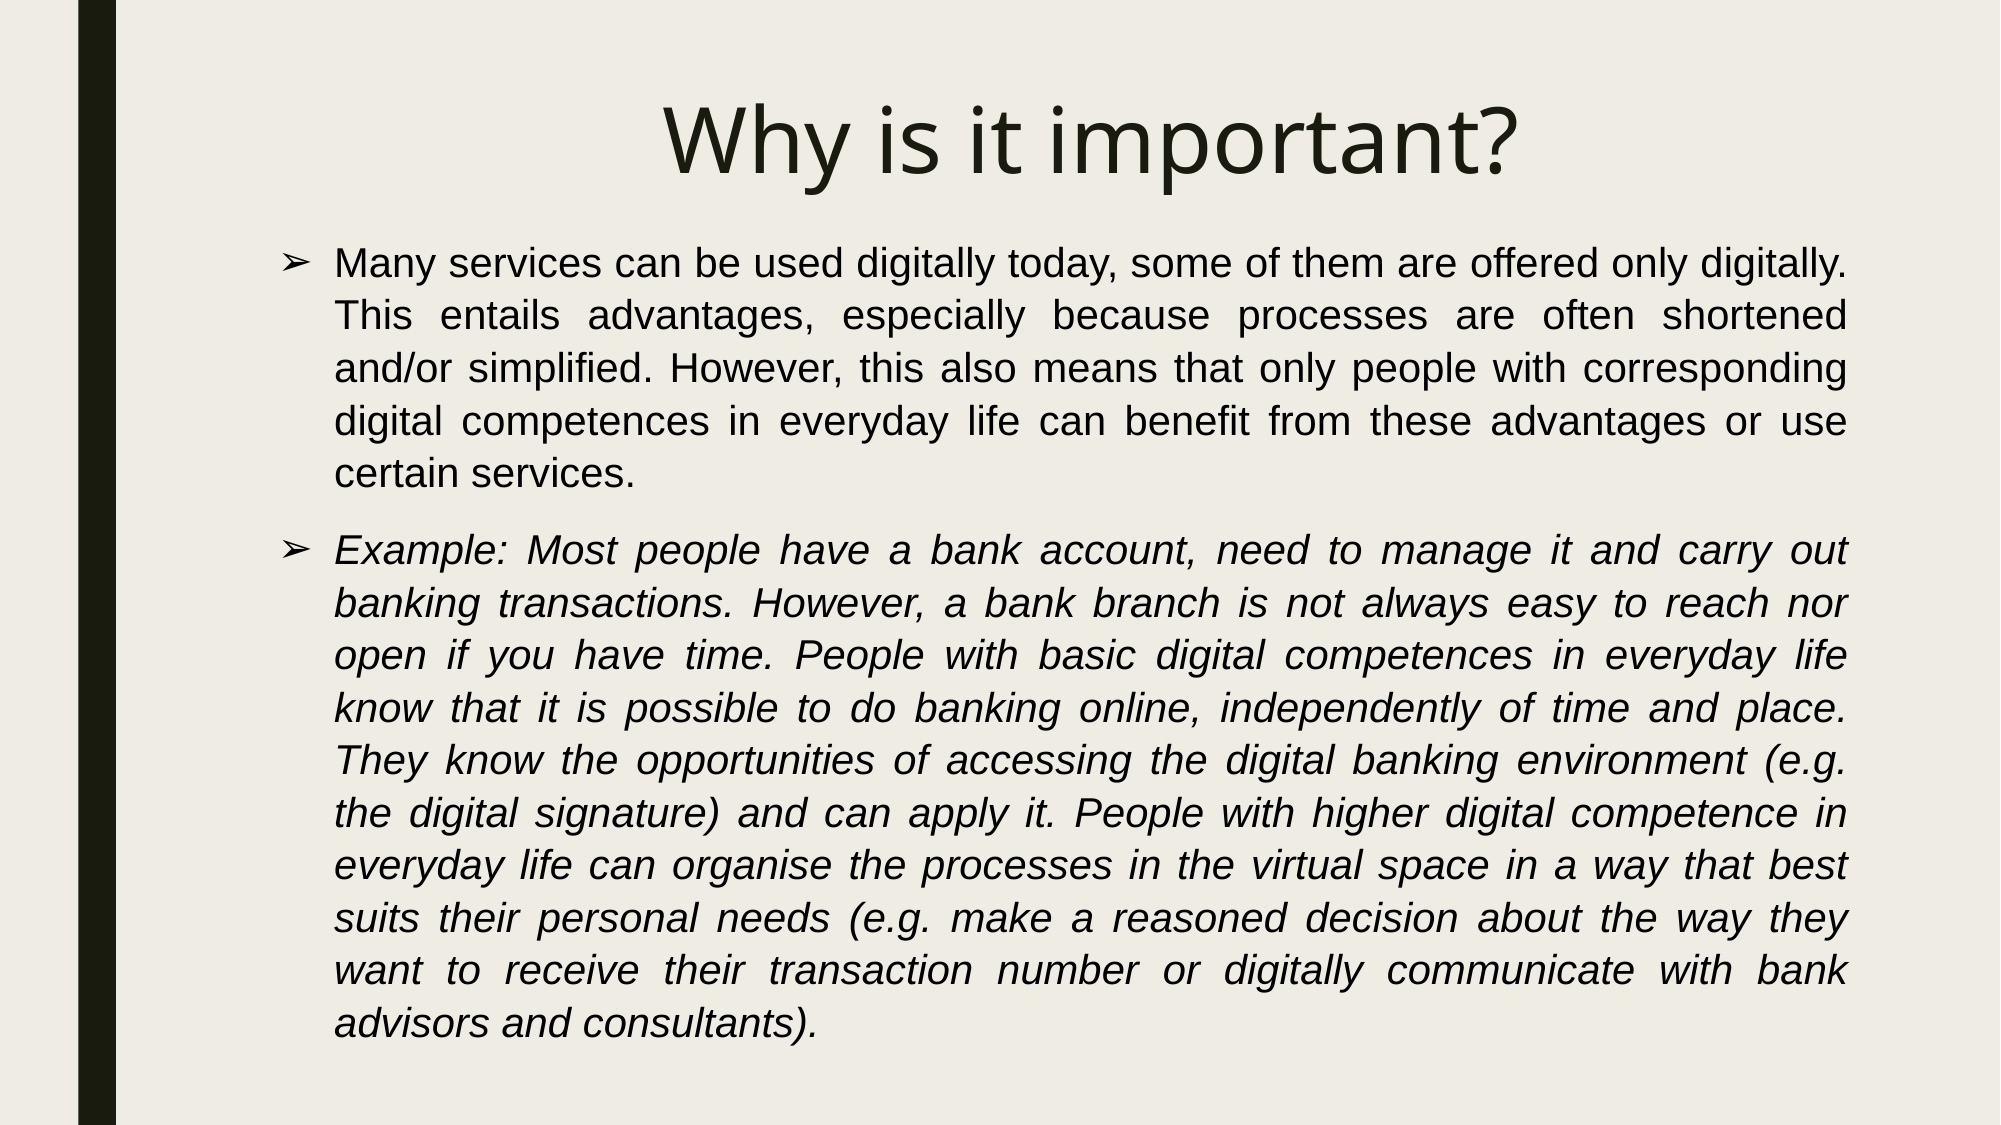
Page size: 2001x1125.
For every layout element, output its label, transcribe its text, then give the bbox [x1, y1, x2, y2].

list Many services can be used digitally today, some of them are offered only digitally. This entails advantages, especially because processes are often shortened and/or simplified. However, this also means that only people with corresponding digital competences in everyday life can benefit from these advantages or use certain services. Example: Most people have a bank account, need to manage it and carry out banking transactions. However, a bank branch is not always easy to reach nor open if you have time. People with basic digital competences in everyday life know that it is possible to do banking online, independently of time and place. They know the opportunities of accessing the digital banking environment (e.g. the digital signature) and can apply it. People with higher digital competence in everyday life can organise the processes in the virtual space in a way that best suits their personal needs (e.g. make a reasoned decision about the way they want to receive their transaction number or digitally communicate with bank advisors and consultants). [244, 225, 1864, 1043]
title Why is it important? [225, 87, 1960, 332]
